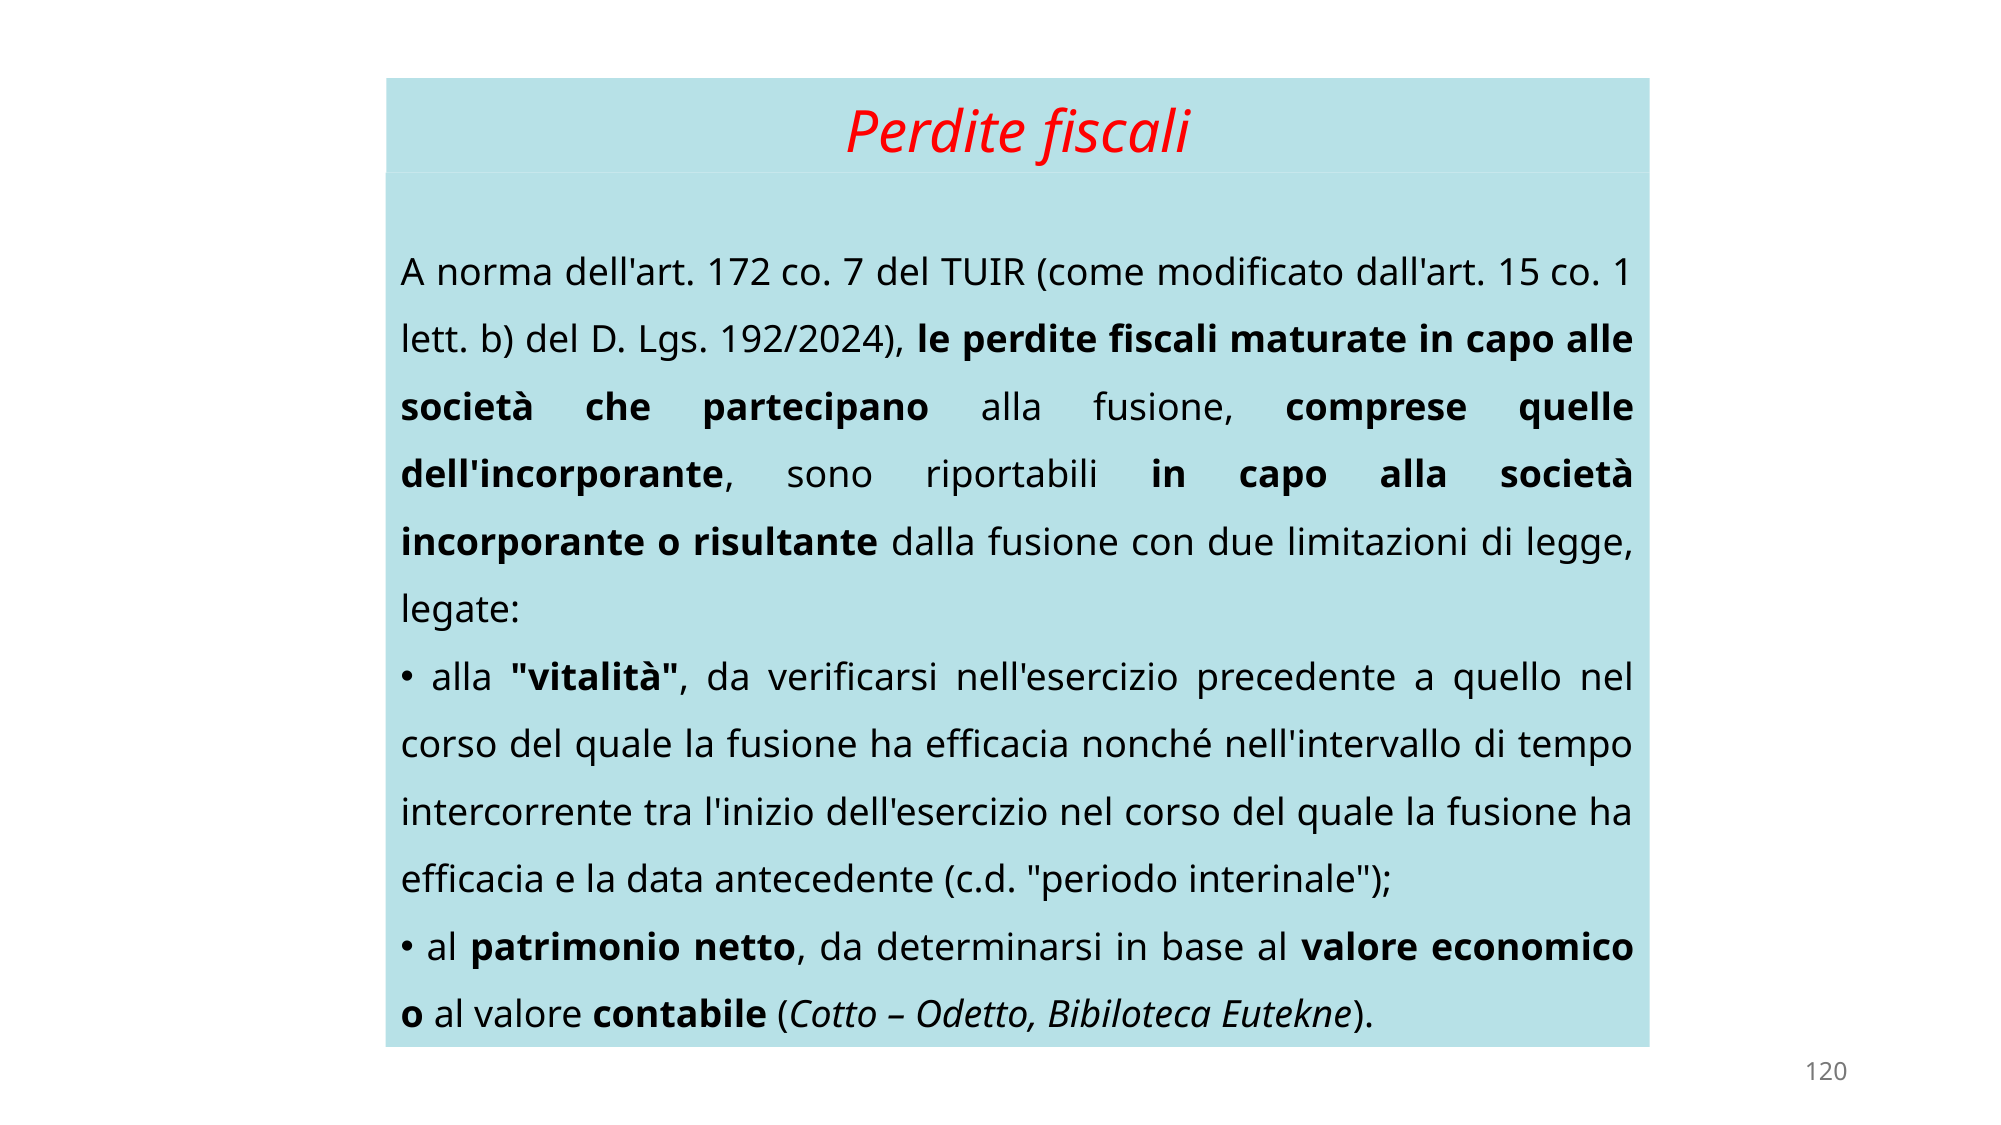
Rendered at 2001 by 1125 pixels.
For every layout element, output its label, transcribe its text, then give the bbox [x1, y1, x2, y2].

subtitle A norma dell'art. 172 co. 7 del TUIR (come modificato dall'art. 15 co. 1 lett. b) del D. Lgs. 192/2024), le perdite fiscali maturate in capo alle società che partecipano alla fusione, comprese quelle dell'incorporante, sono riportabili in capo alla società incorporante o risultante dalla fusione con due limitazioni di legge, legate: alla "vitalità", da verificarsi nell'esercizio precedente a quello nel corso del quale la fusione ha efficacia nonché nell'intervallo di tempo intercorrente tra l'inizio dell'esercizio nel corso del quale la fusione ha efficacia e la data antecedente (c.d. "periodo interinale"); al patrimonio netto, da determinarsi in base al valore economico o al valore contabile (Cotto – Odetto, Bibiloteca Eutekne). [385, 172, 1650, 1047]
slide_number 120 [1412, 1042, 1863, 1103]
title Perdite fiscali [386, 78, 1650, 172]
